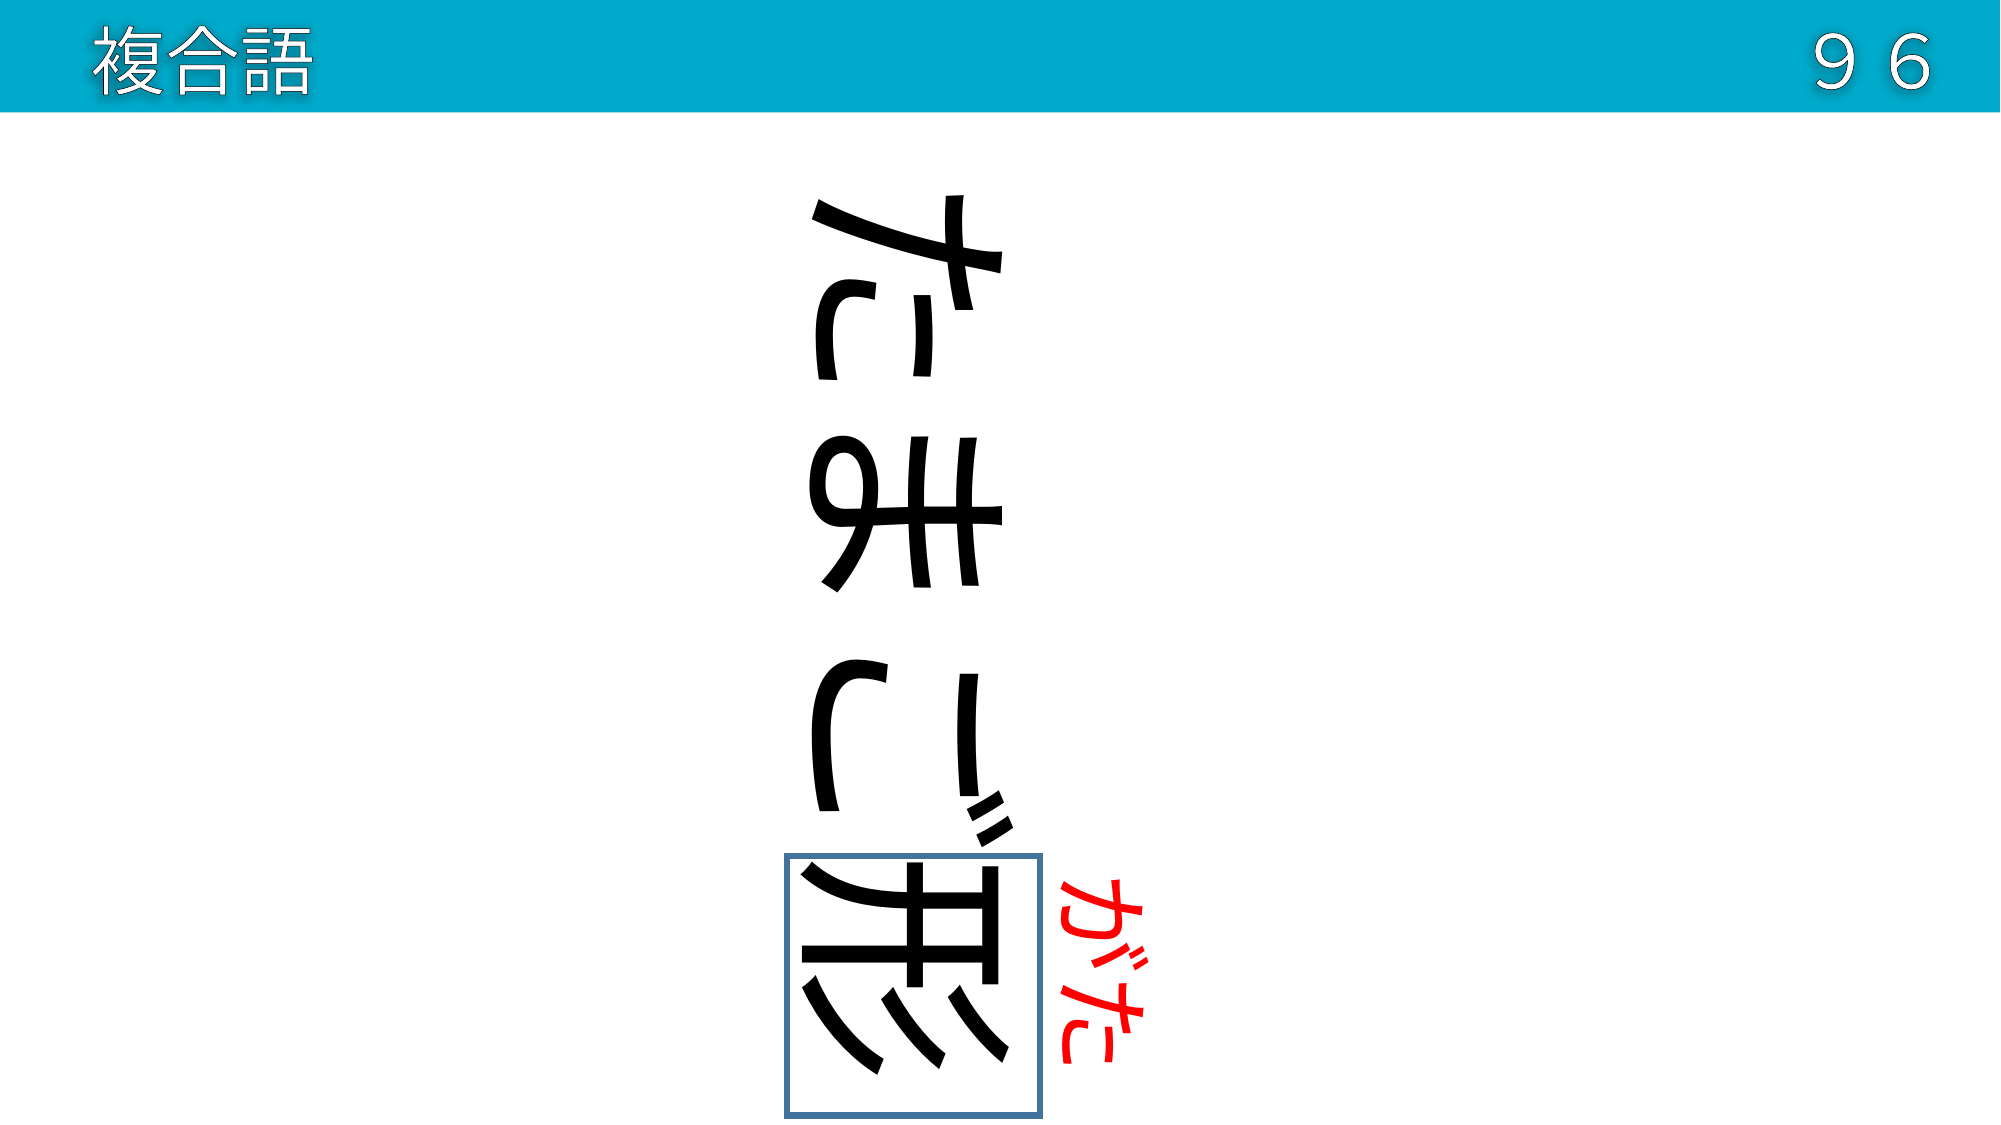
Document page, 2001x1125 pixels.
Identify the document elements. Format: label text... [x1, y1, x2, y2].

text_box 複合語 [75, 6, 1225, 112]
text_box ９６ [1782, 6, 1963, 112]
text_box たまご形 [749, 157, 1058, 1125]
text_box [0, 0, 2000, 113]
text_box がた [1041, 858, 1172, 1076]
text_box [786, 855, 1041, 1116]
